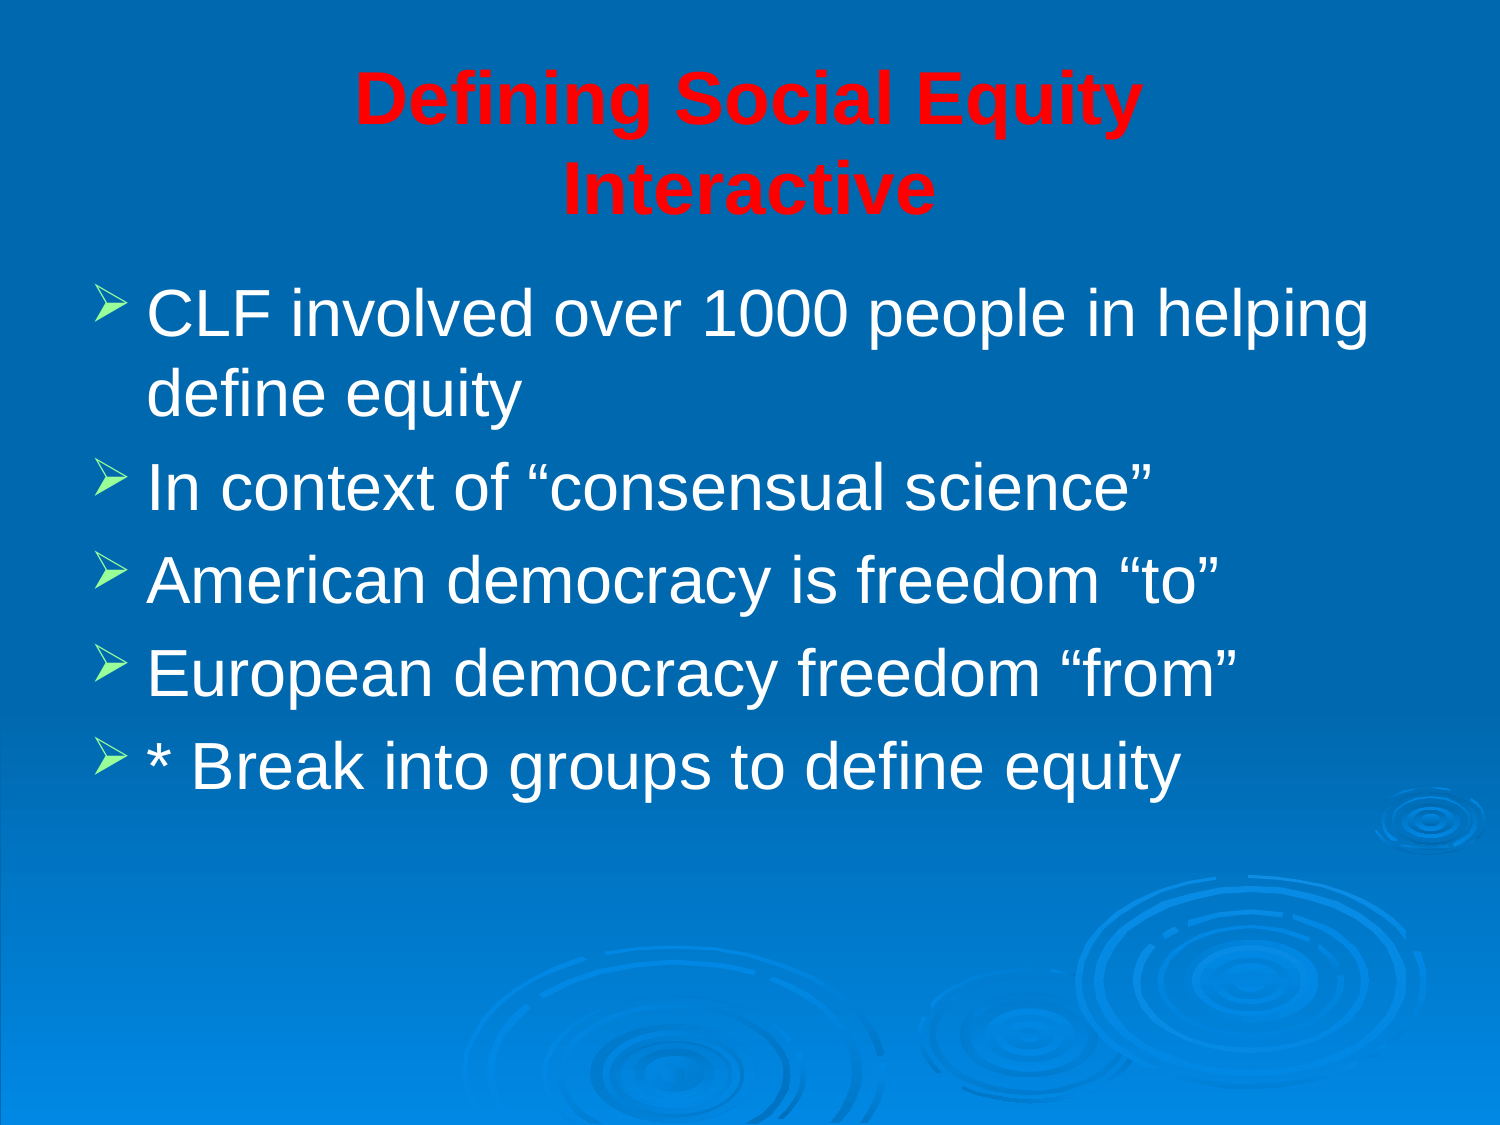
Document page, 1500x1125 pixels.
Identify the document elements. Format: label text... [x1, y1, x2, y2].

list CLF involved over 1000 people in helping define equity In context of “consensual science” American democracy is freedom “to” European democracy freedom “from” * Break into groups to define equity [74, 262, 1426, 1006]
title Defining Social Equity Interactive [74, 45, 1426, 233]
